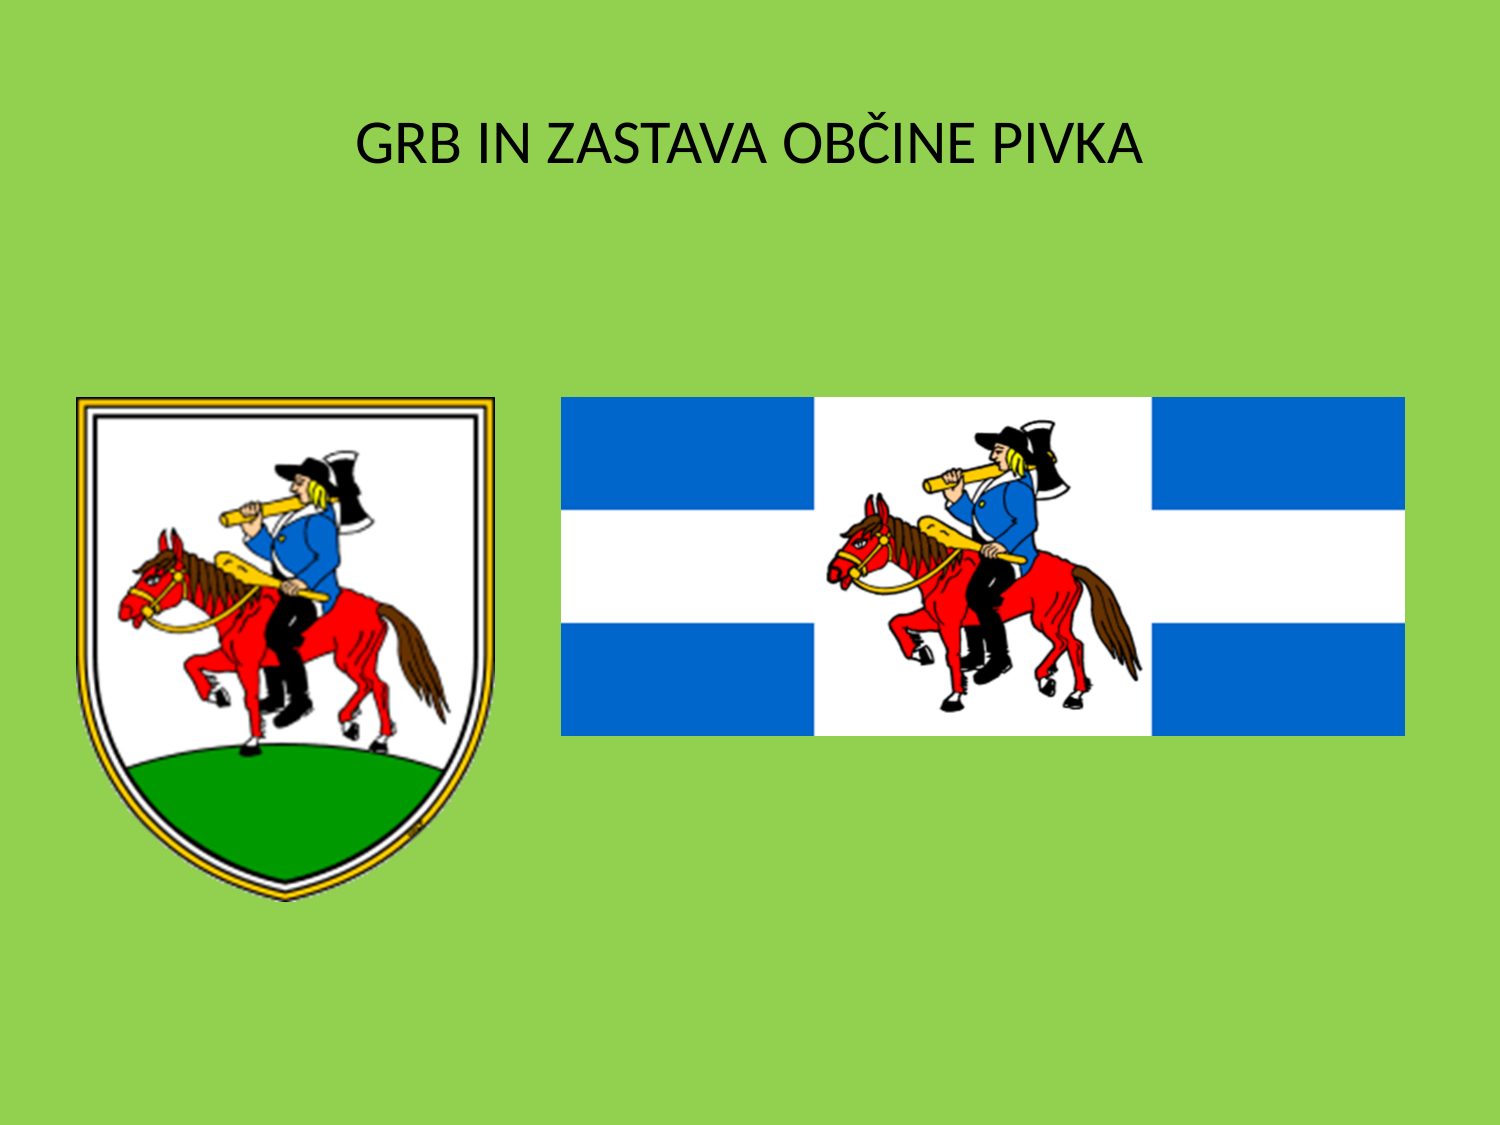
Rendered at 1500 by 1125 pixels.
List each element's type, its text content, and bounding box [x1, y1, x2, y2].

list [76, 396, 496, 902]
picture [560, 396, 1405, 736]
title GRB IN ZASTAVA OBČINE PIVKA [75, 45, 1425, 233]
